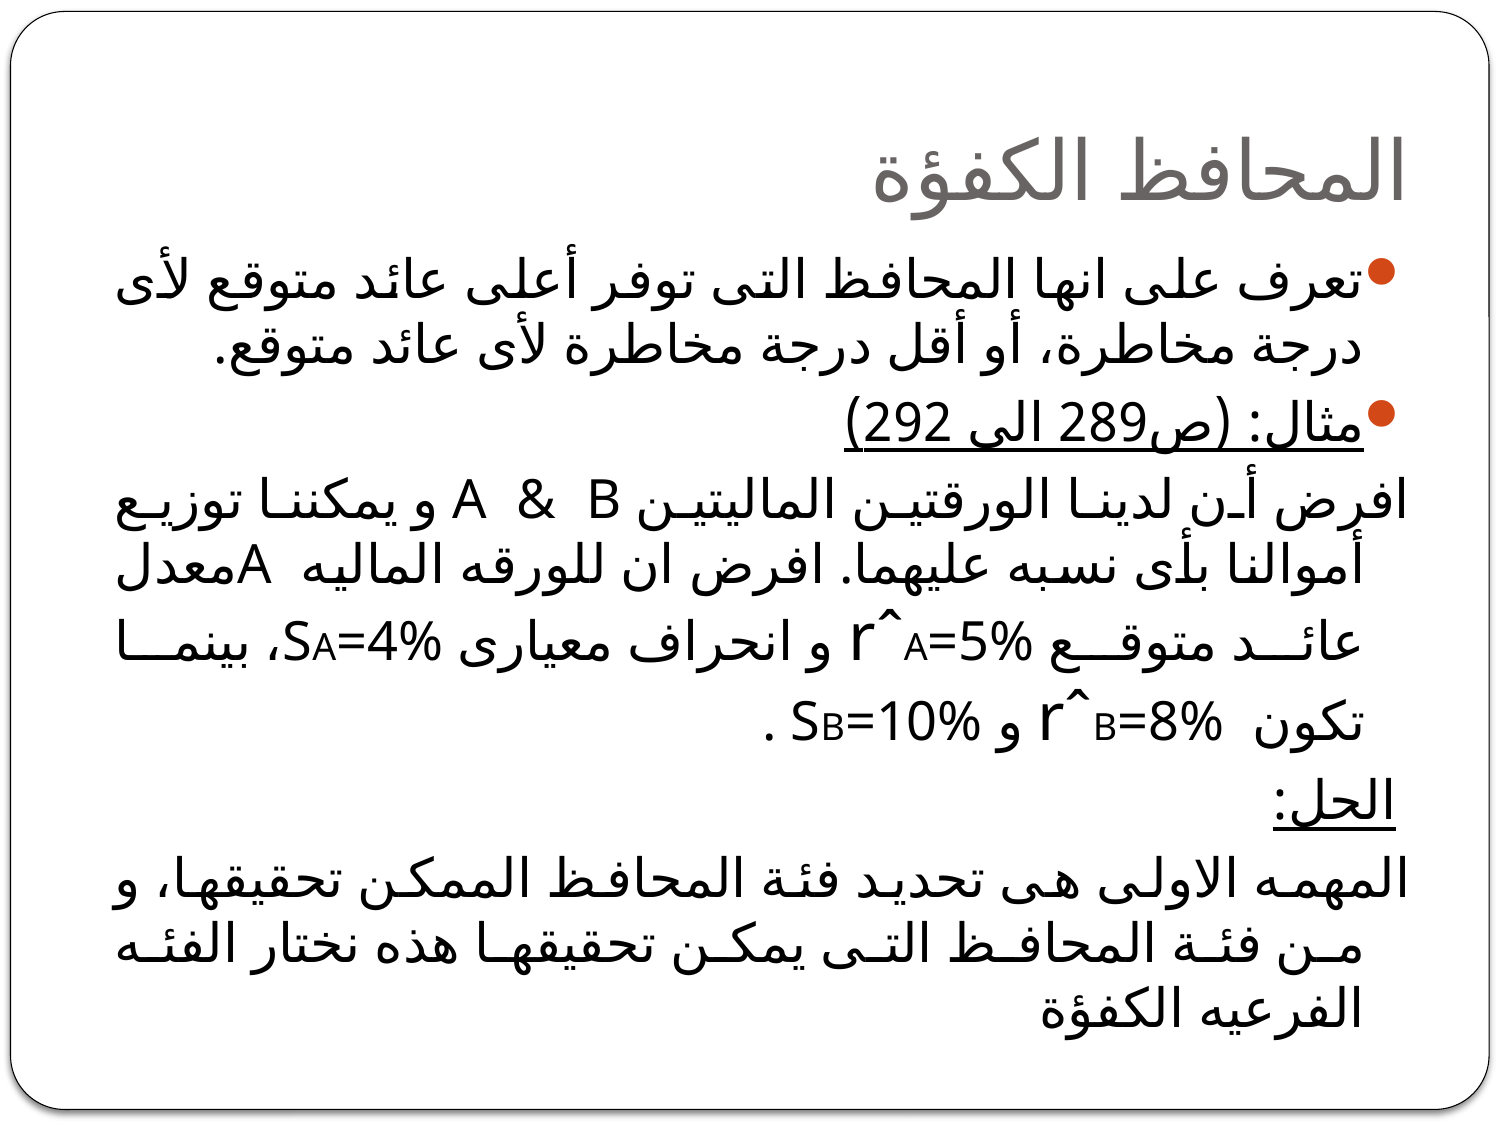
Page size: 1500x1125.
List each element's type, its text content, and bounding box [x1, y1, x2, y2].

title المحافظ الكفؤة [150, 45, 1425, 233]
list تعرف على انها المحافظ التى توفر أعلى عائد متوقع لأى درجة مخاطرة، أو أقل درجة مخاطرة لأى عائد متوقع. مثال: (ص289 الى 292) افرض أن لدينا الورقتين الماليتين A & B و يمكننا توزيع أموالنا بأى نسبه عليهما. افرض ان للورقه الماليه Aمعدل عائد متوقع rˆA=5% و انحراف معيارى SA=4%، بينما تكون rˆB=8% و SB=10% . الحل: المهمه الاولى هى تحديد فئة المحافظ الممكن تحقيقها، و من فئة المحافظ التى يمكن تحقيقها هذه نختار الفئه الفرعيه الكفؤة [99, 237, 1425, 988]
